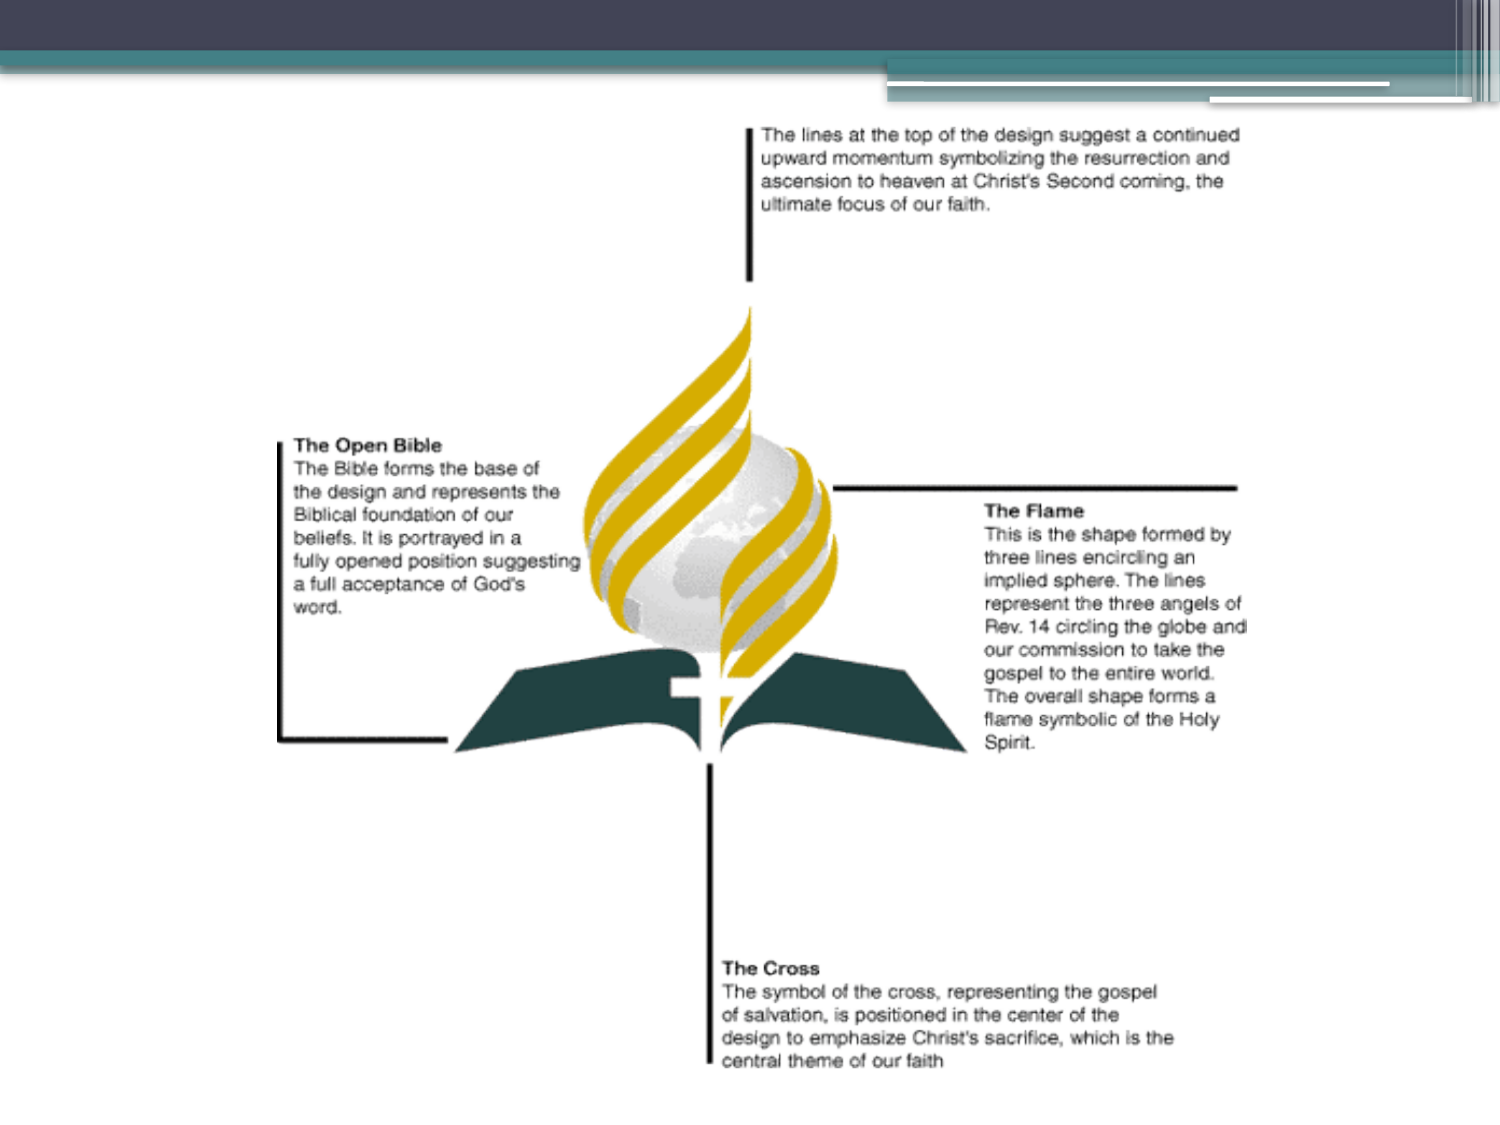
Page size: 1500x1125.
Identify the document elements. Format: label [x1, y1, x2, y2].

list [277, 125, 1247, 1072]
